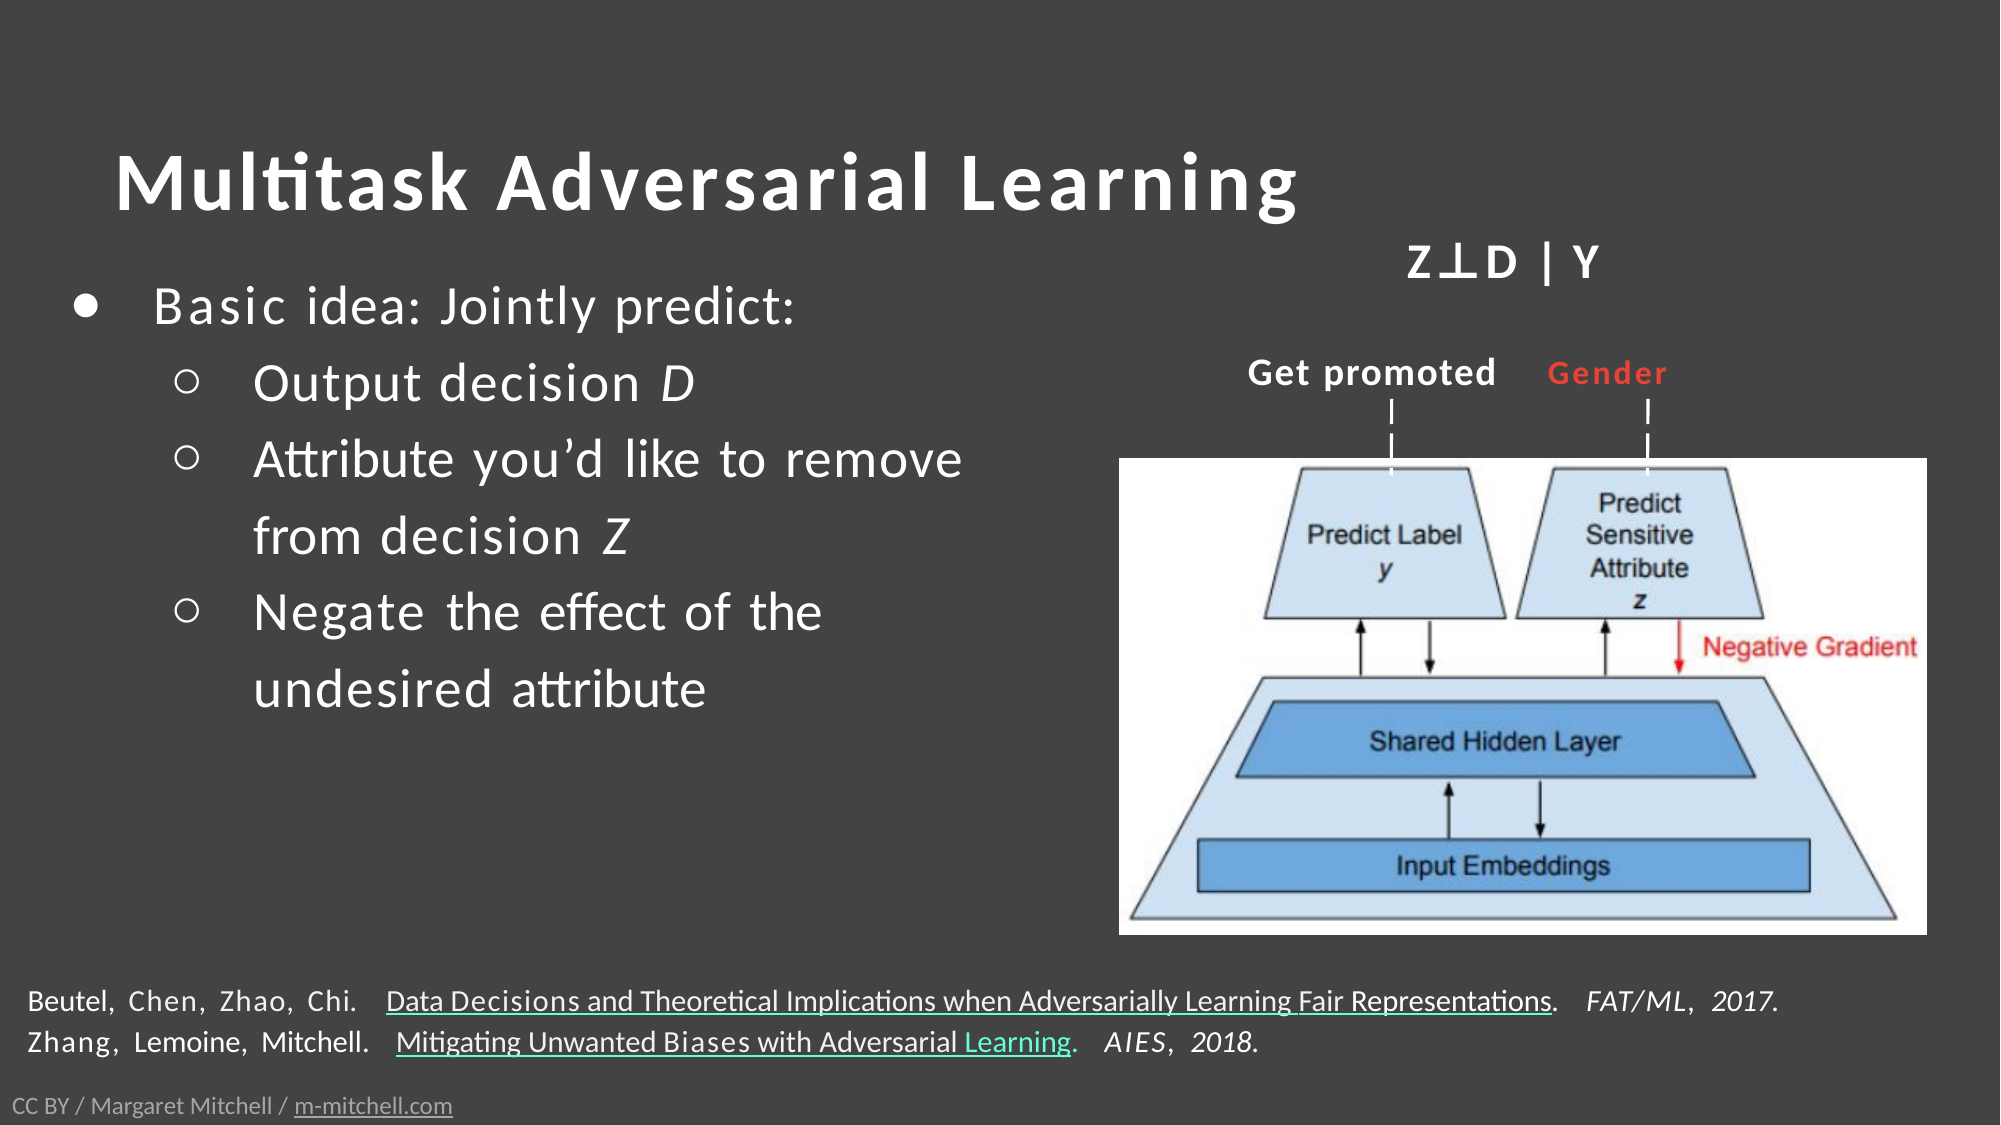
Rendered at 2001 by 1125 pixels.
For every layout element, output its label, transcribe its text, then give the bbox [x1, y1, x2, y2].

text_box Z⊥D | Y Get promoted Gender [1245, 226, 1719, 395]
title Multitask Adversarial Learning [110, 57, 2000, 316]
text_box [1118, 396, 1927, 935]
text_box Beutel, Chen, Zhao, Chi. Data Decisions and Theoretical Implications when Adversarially Learning Fair Representations. FAT/ML, 2017. Zhang, Lemoine, Mitchell. Mitigating Unwanted Biases with Adversarial Learning. AIES, 2018. [24, 977, 1889, 1059]
text_box CC BY / Margaret Mitchell / m-mitchell.com [0, 1082, 471, 1125]
text_box Basic idea: Jointly predict: Output decision D Attribute you’d like to remove from decision Z Negate the effect of the undesired attribute [67, 255, 988, 719]
